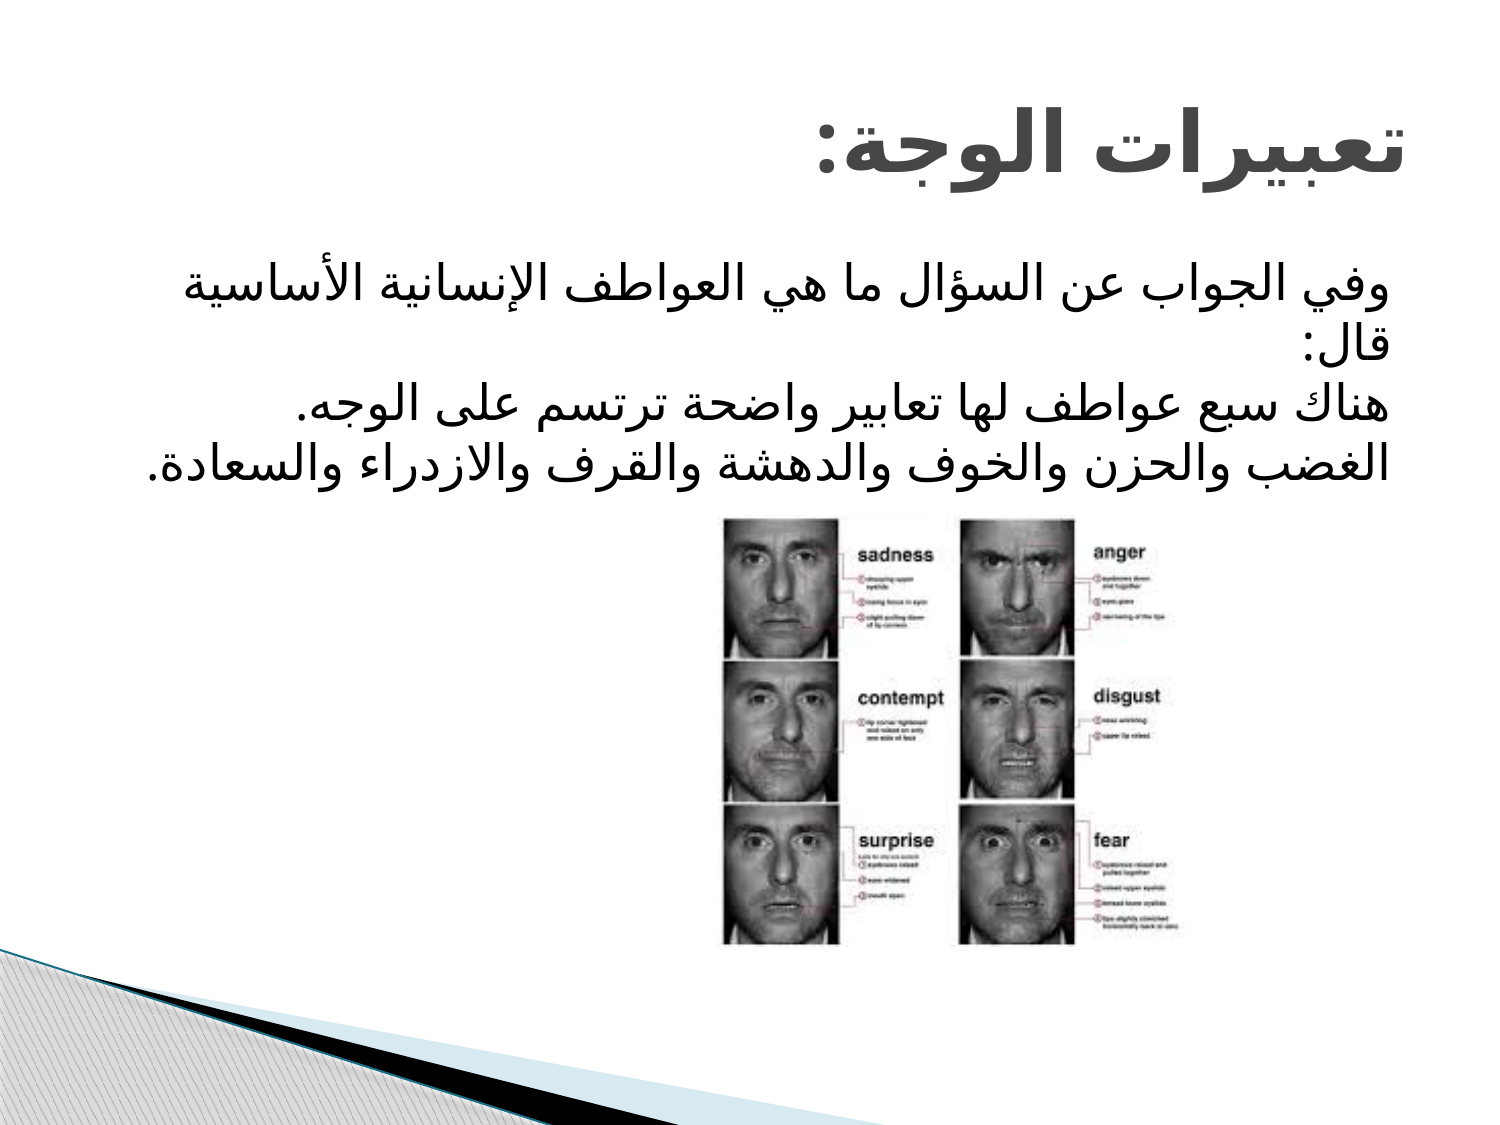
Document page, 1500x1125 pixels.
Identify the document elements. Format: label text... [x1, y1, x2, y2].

title تعبيرات الوجة: [75, 45, 1425, 233]
list وفي الجواب عن السؤال ما هي العواطف الإنسانية الأساسية قال: هناك سبع عواطف لها تعابير واضحة ترتسم على الوجه. الغضب والحزن والخوف والدهشة والقرف والازدراء والسعادة. [75, 243, 1425, 986]
picture [702, 514, 1188, 947]
